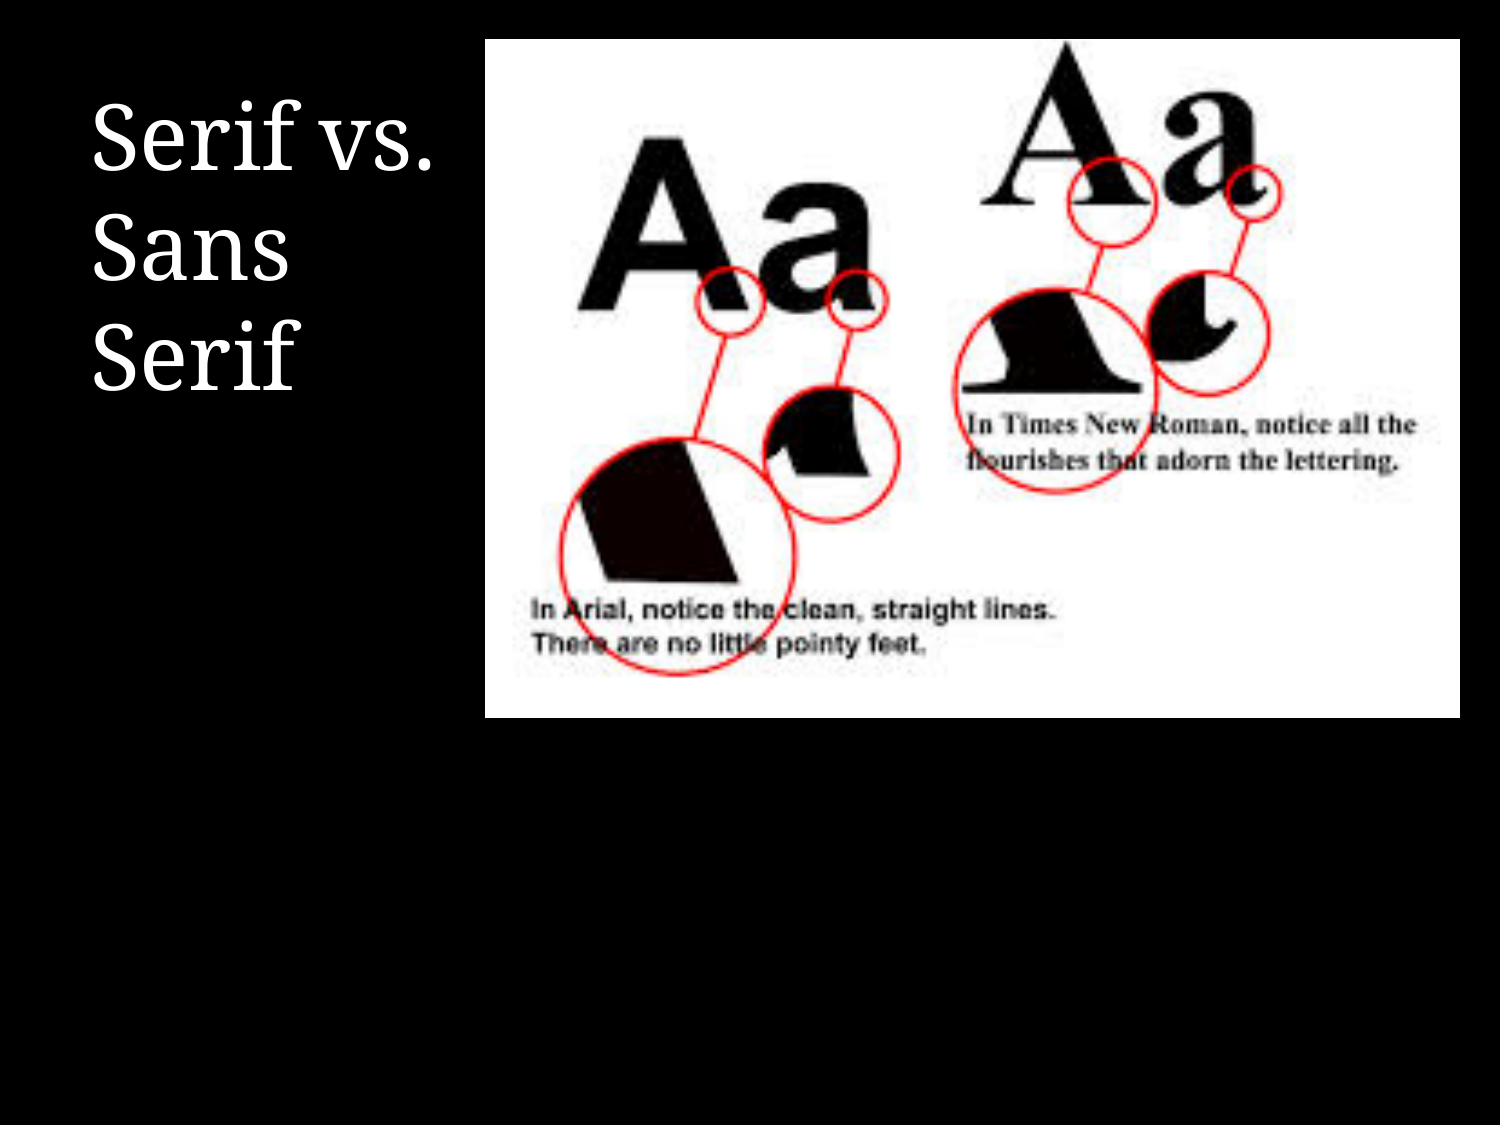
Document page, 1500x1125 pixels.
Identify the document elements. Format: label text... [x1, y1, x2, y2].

title Serif vs. Sans Serif [75, 45, 479, 443]
picture [484, 39, 1460, 718]
